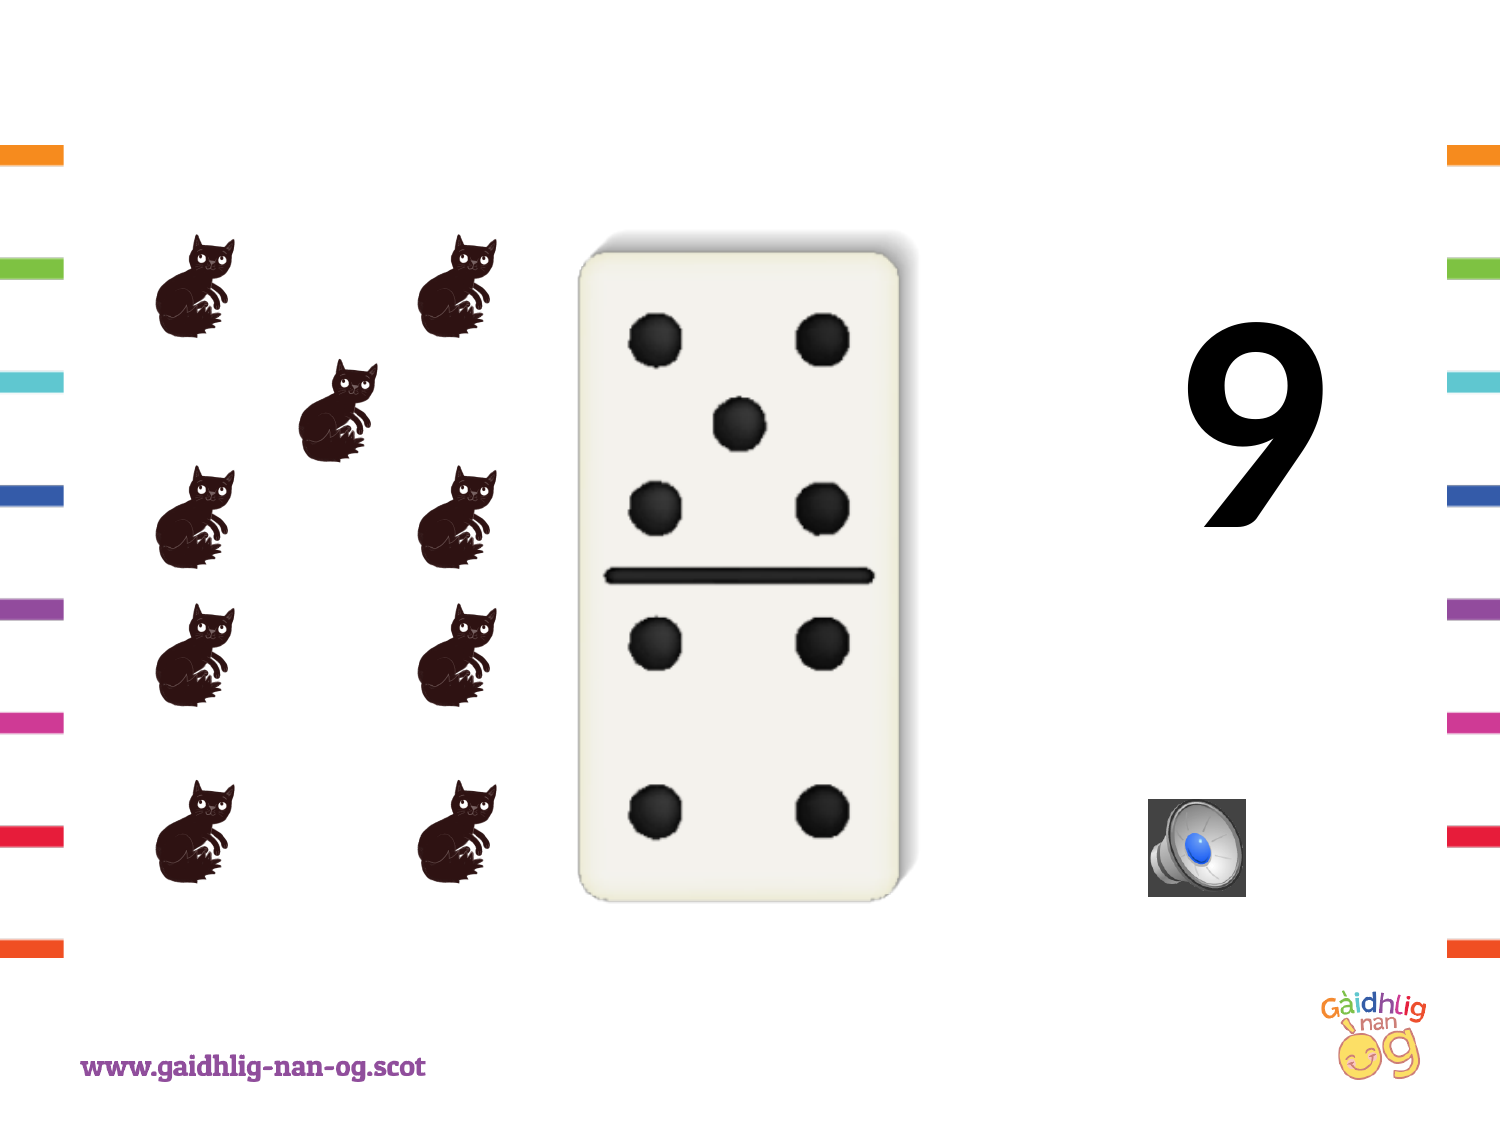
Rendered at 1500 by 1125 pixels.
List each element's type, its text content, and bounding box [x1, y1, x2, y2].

picture [129, 234, 249, 375]
text_box 9 [1156, 181, 1345, 598]
picture [1146, 797, 1247, 898]
picture [129, 779, 249, 921]
picture [129, 465, 249, 744]
picture [63, 132, 1437, 1093]
